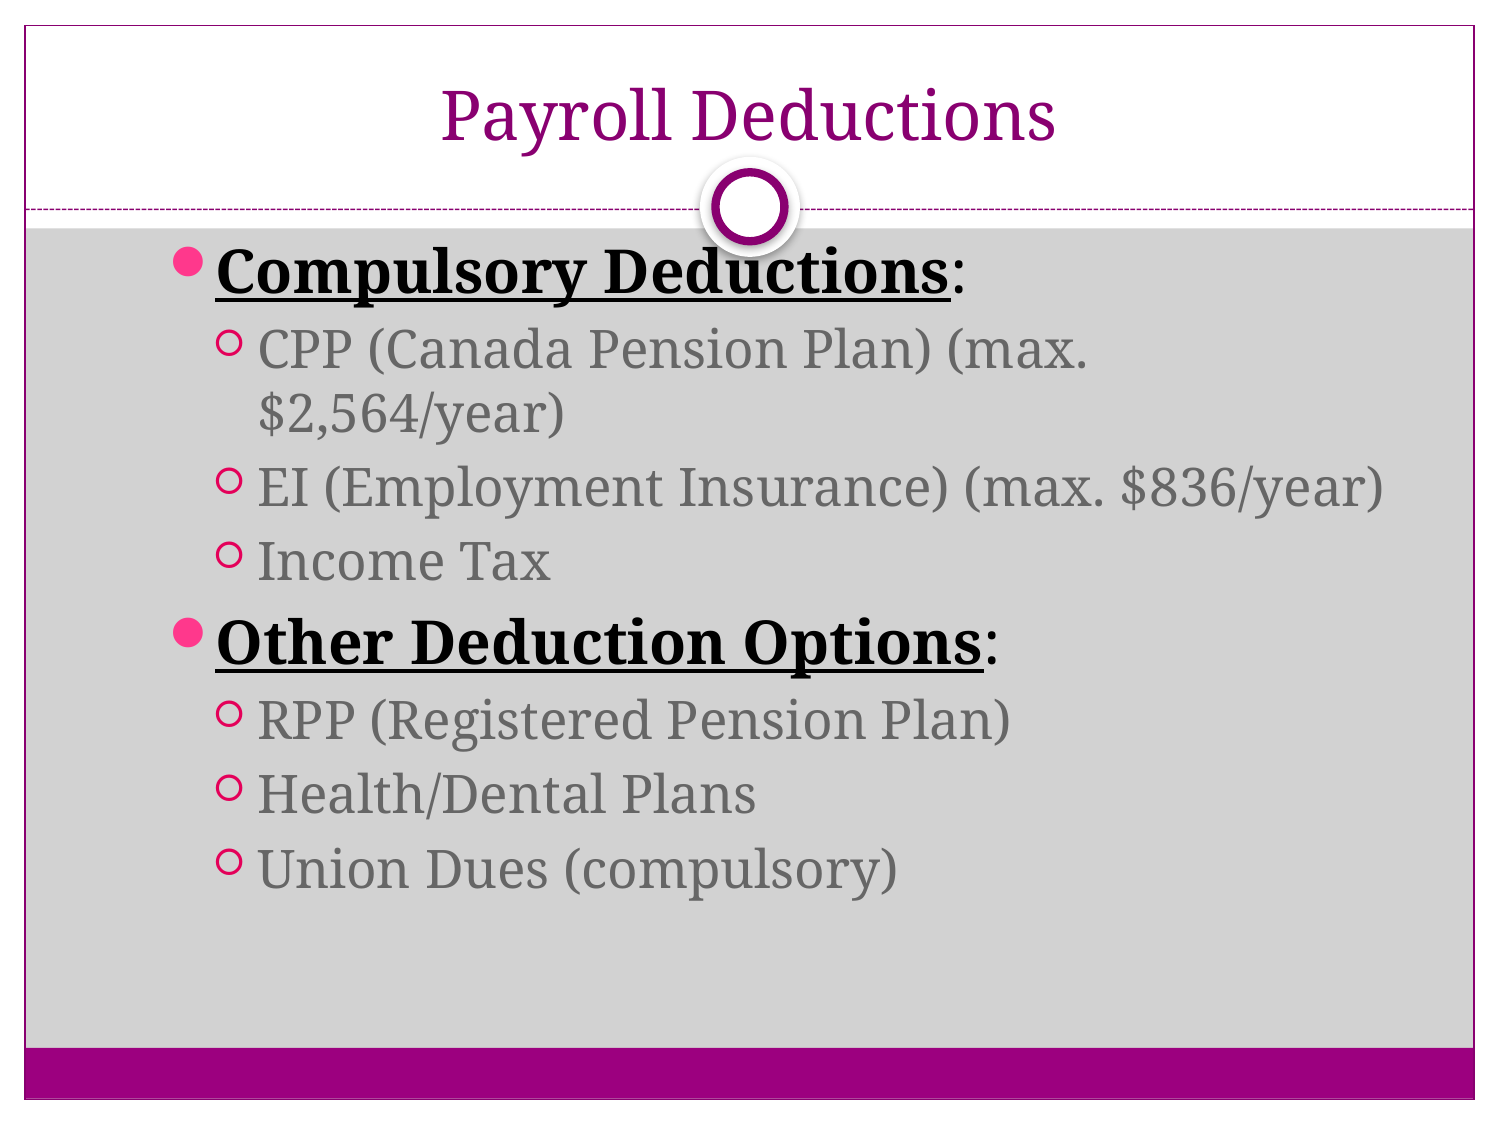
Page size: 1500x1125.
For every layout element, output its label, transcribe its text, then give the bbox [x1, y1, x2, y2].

title Payroll Deductions [49, 37, 1450, 162]
list Compulsory Deductions: CPP (Canada Pension Plan) (max. $2,564/year) EI (Employment Insurance) (max. $836/year) Income Tax Other Deduction Options: RPP (Registered Pension Plan) Health/Dental Plans Union Dues (compulsory) [154, 224, 1407, 965]
